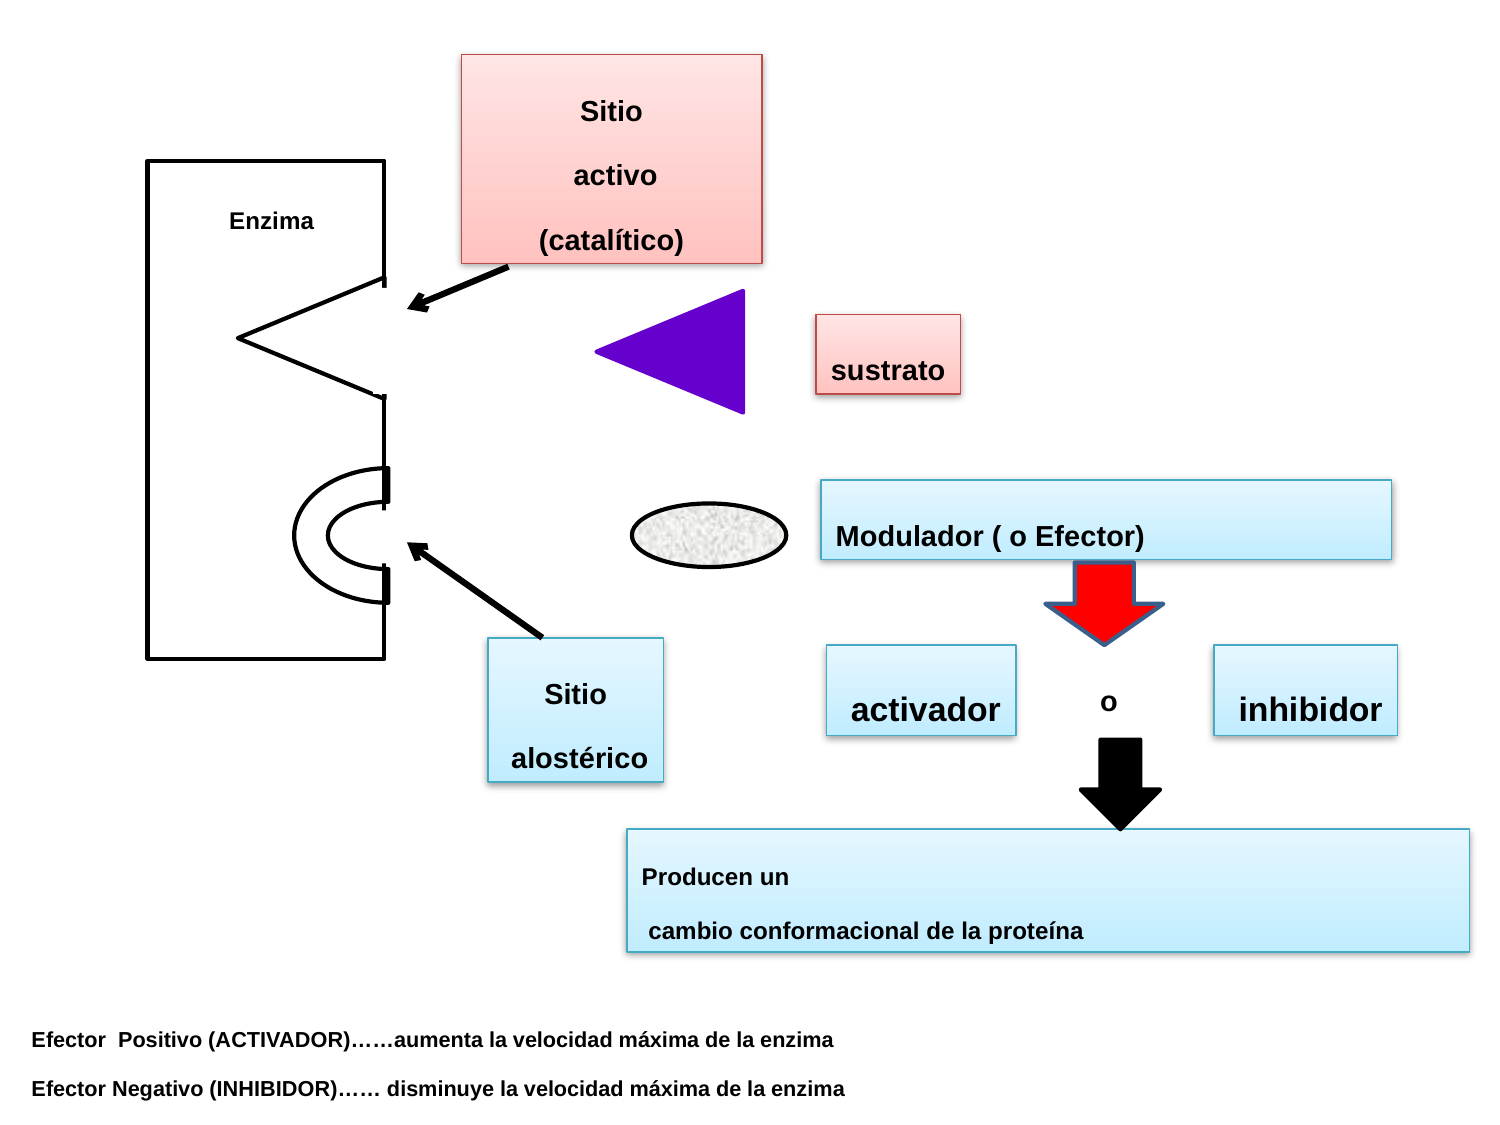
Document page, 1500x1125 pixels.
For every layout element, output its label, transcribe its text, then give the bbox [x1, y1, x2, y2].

text_box o [1085, 645, 1133, 725]
text_box Efector Positivo (ACTIVADOR)……aumenta la velocidad máxima de la enzima Efector Negativo (INHIBIDOR)…… disminuye la velocidad máxima de la enzima [16, 995, 1470, 1108]
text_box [147, 160, 483, 660]
text_box [1043, 560, 1166, 645]
text_box activador [826, 644, 1017, 736]
text_box Sitio alostérico [487, 637, 664, 783]
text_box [406, 266, 509, 310]
text_box Sitio activo (catalítico) [461, 54, 763, 264]
text_box Producen un cambio conformacional de la proteína [626, 828, 1470, 953]
text_box [1078, 737, 1163, 832]
text_box [594, 288, 746, 415]
text_box Modulador ( o Efector) [820, 479, 1392, 560]
text_box sustrato [815, 314, 961, 395]
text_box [406, 542, 543, 638]
text_box inhibidor [1213, 644, 1398, 736]
text_box [629, 501, 789, 570]
